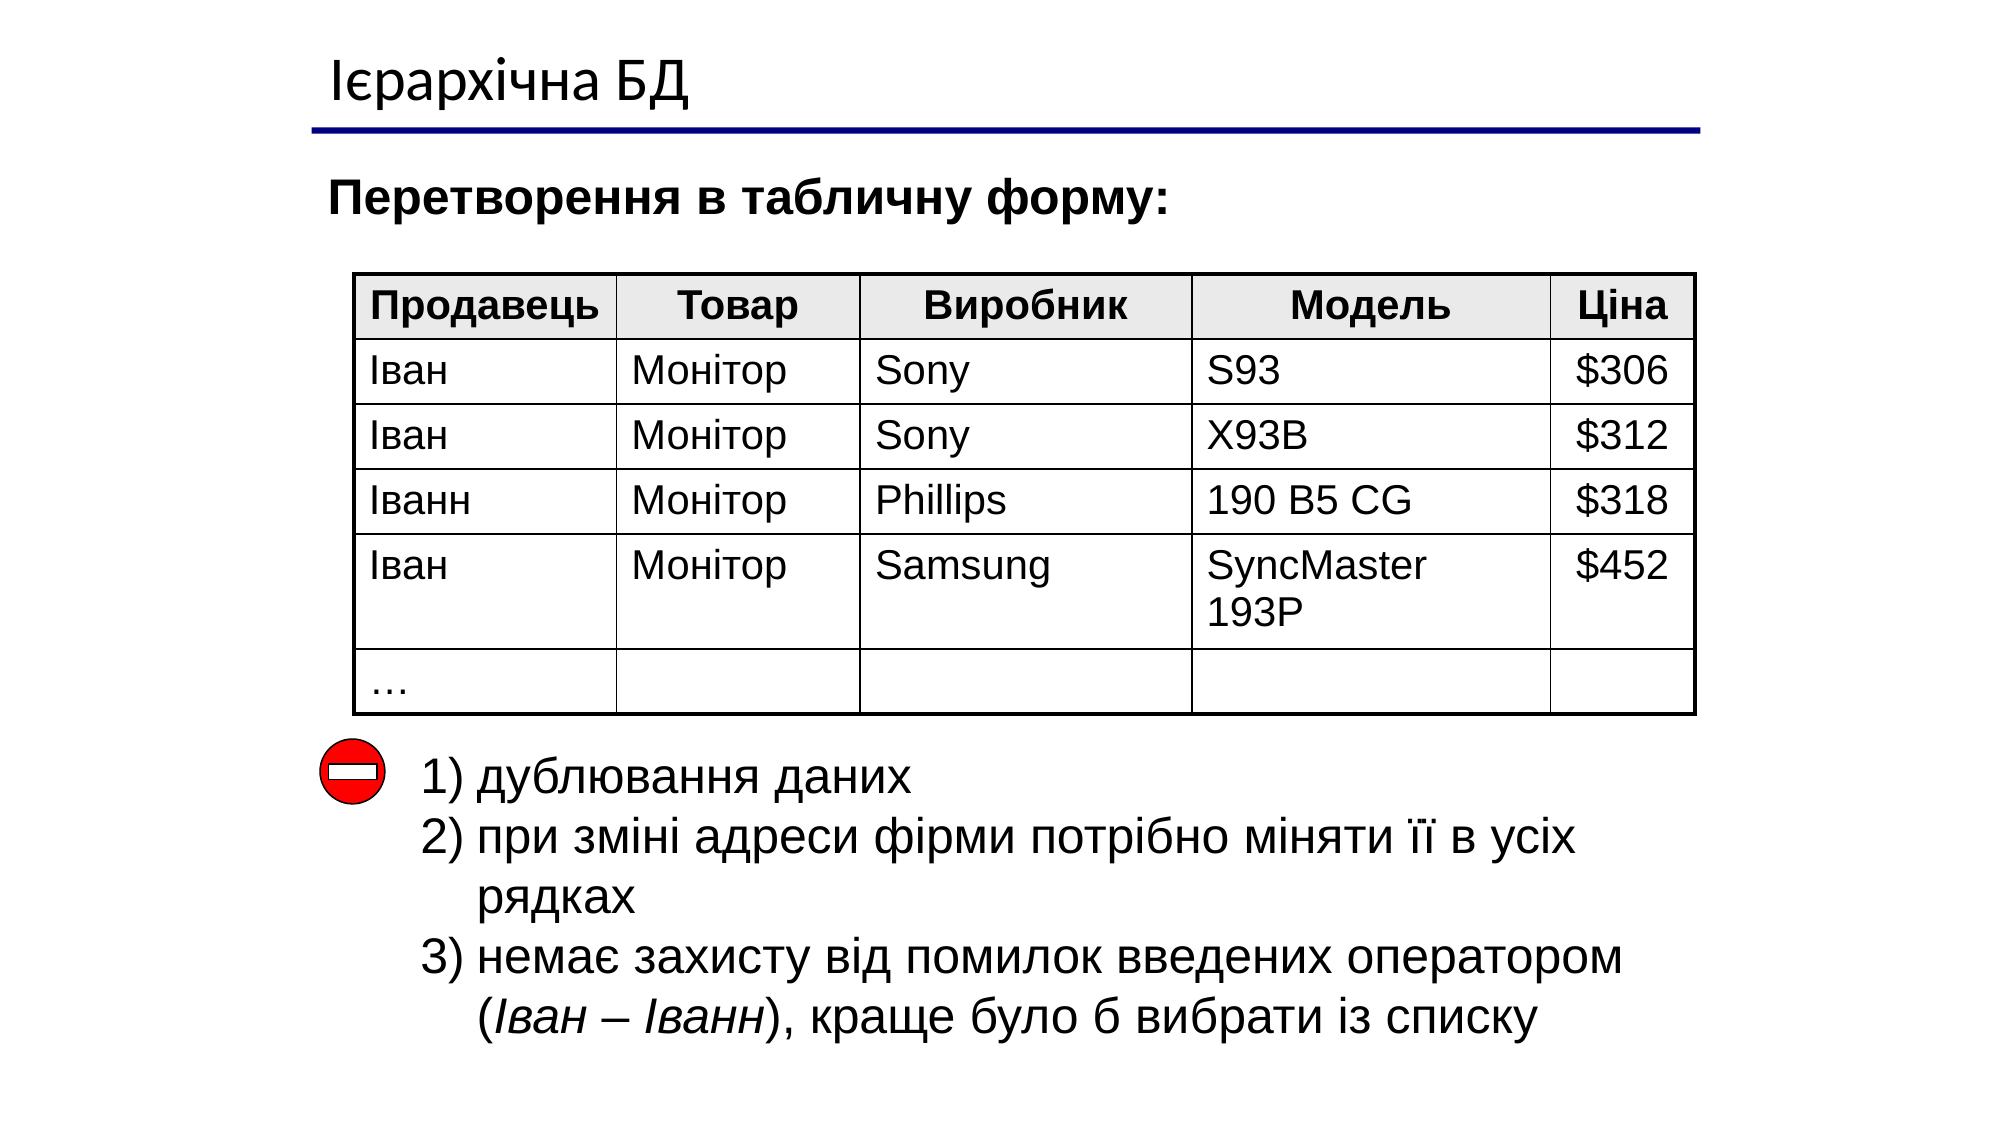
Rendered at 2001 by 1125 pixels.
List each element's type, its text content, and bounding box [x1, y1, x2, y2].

text_box Перетворення в табличну форму: [312, 156, 1698, 227]
table_header Продавець [356, 276, 616, 338]
table_header Виробник [861, 276, 1191, 338]
table_cell Монітор [617, 470, 859, 533]
text_box дублювання даних при зміні адреси фірми потрібно міняти її в усіх рядках немає захисту від помилок введених оператором (Іван – Іванн), краще було б вибрати із списку [405, 735, 1671, 1053]
table_header Ціна [1551, 276, 1693, 338]
table_cell X93B [1193, 405, 1550, 468]
table_cell $318 [1551, 470, 1693, 533]
table_cell Sony [861, 340, 1191, 403]
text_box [319, 738, 385, 804]
table_cell [1551, 650, 1693, 712]
table_cell $306 [1551, 340, 1693, 403]
table_header Товар [617, 276, 859, 338]
table_cell [1193, 650, 1550, 712]
table_cell Іванн [356, 470, 616, 533]
table_cell Монітор [617, 535, 859, 648]
text_box Ієрархічна БД [314, 31, 1651, 121]
table_cell SyncMaster 193P [1193, 535, 1550, 648]
table_cell [861, 650, 1191, 712]
table_cell [617, 650, 859, 712]
table_cell Samsung [861, 535, 1191, 648]
table_cell … [356, 650, 616, 712]
table_cell S93 [1193, 340, 1550, 403]
table_cell Іван [356, 405, 616, 468]
table_cell Sony [861, 405, 1191, 468]
table_header Модель [1193, 276, 1550, 338]
table_cell Phillips [861, 470, 1191, 533]
table_cell $312 [1551, 405, 1693, 468]
table_cell Іван [356, 535, 616, 648]
table_cell $452 [1551, 535, 1693, 648]
table_cell Іван [356, 340, 616, 403]
table_cell 190 B5 CG [1193, 470, 1550, 533]
table_cell Монітор [617, 405, 859, 468]
table_cell Монітор [617, 340, 859, 403]
